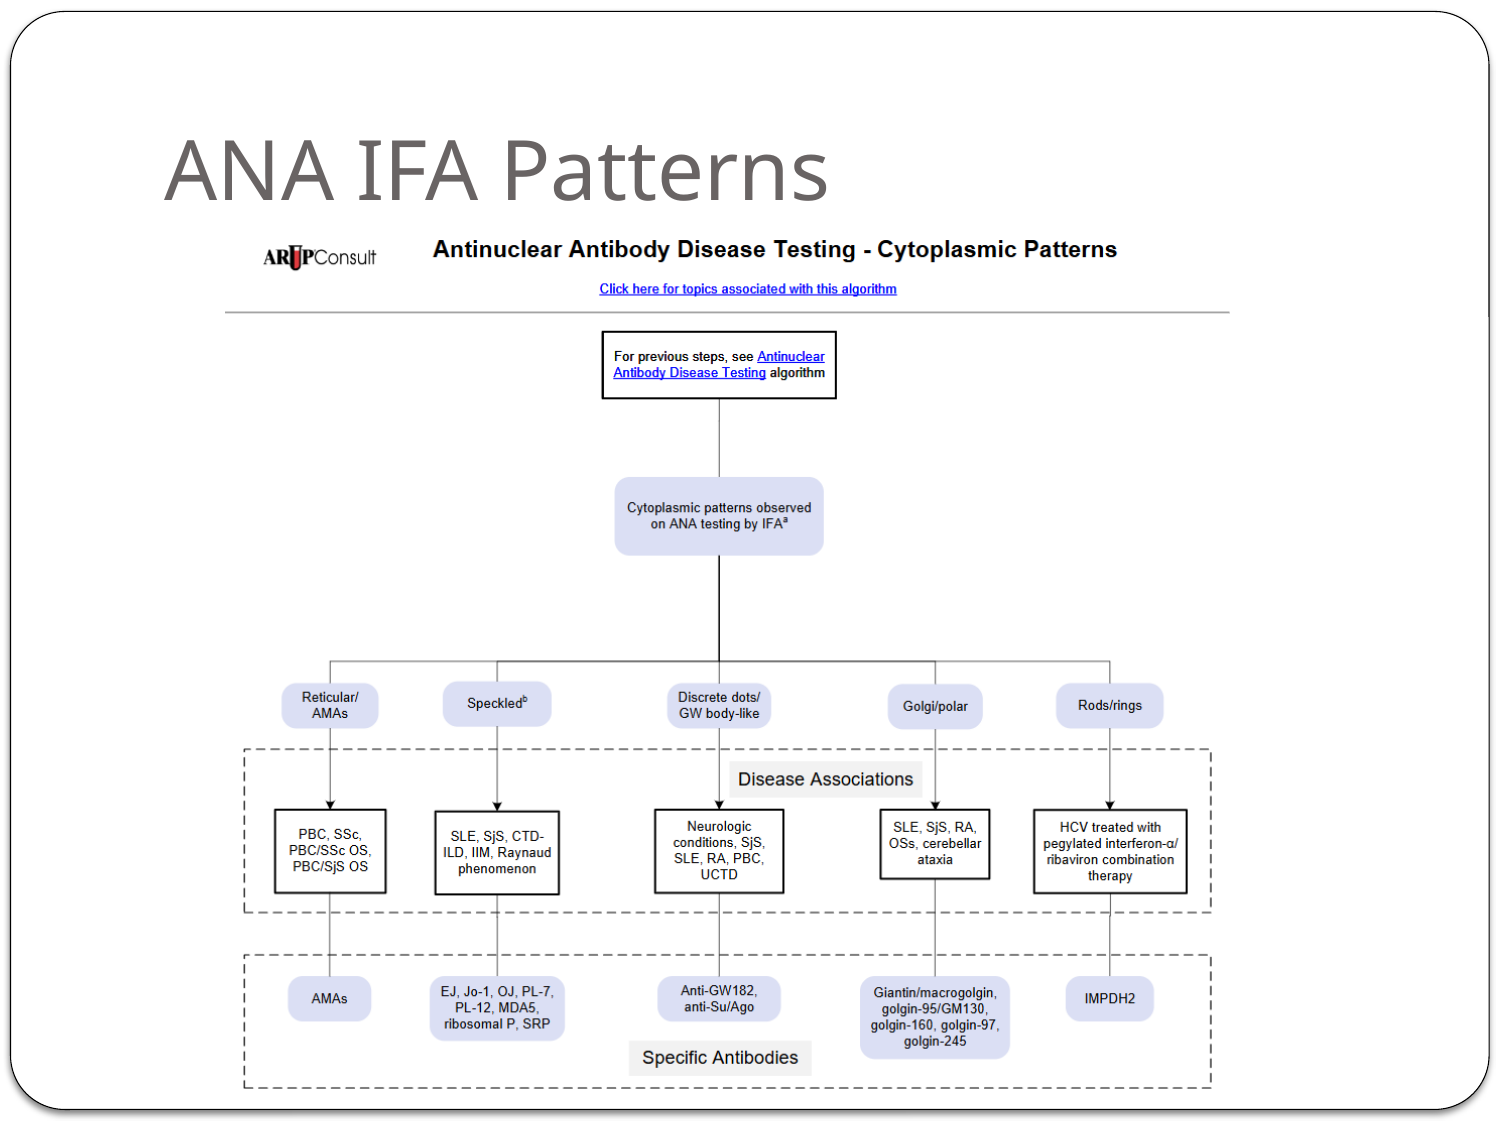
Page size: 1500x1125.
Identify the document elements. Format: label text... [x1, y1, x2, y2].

title ANA IFA Patterns [150, 45, 1425, 233]
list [224, 237, 1231, 1090]
